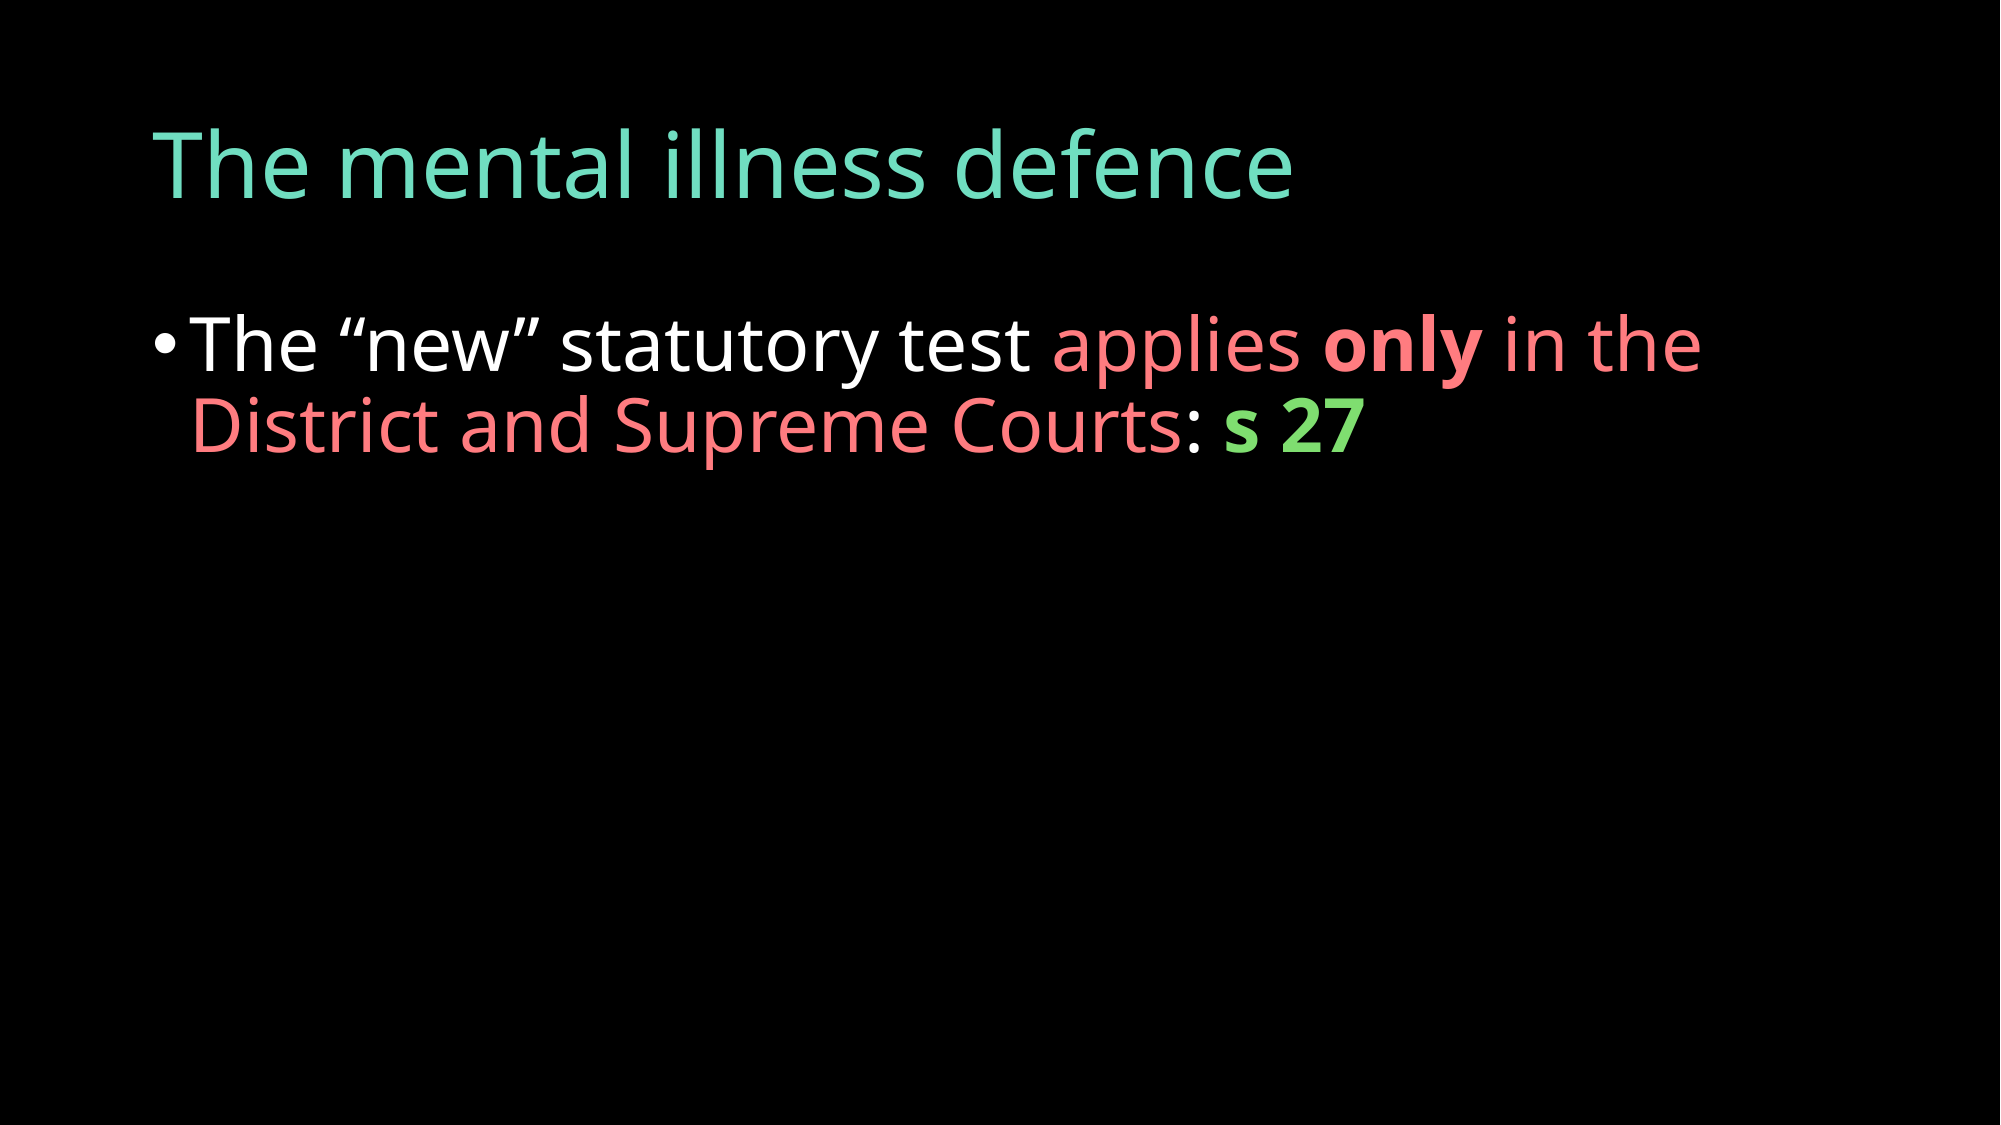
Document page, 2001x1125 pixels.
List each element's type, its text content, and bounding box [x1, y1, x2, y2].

title The mental illness defence [137, 59, 1863, 278]
list The “new” statutory test applies only in the District and Supreme Courts: s 27 [137, 299, 1863, 1014]
